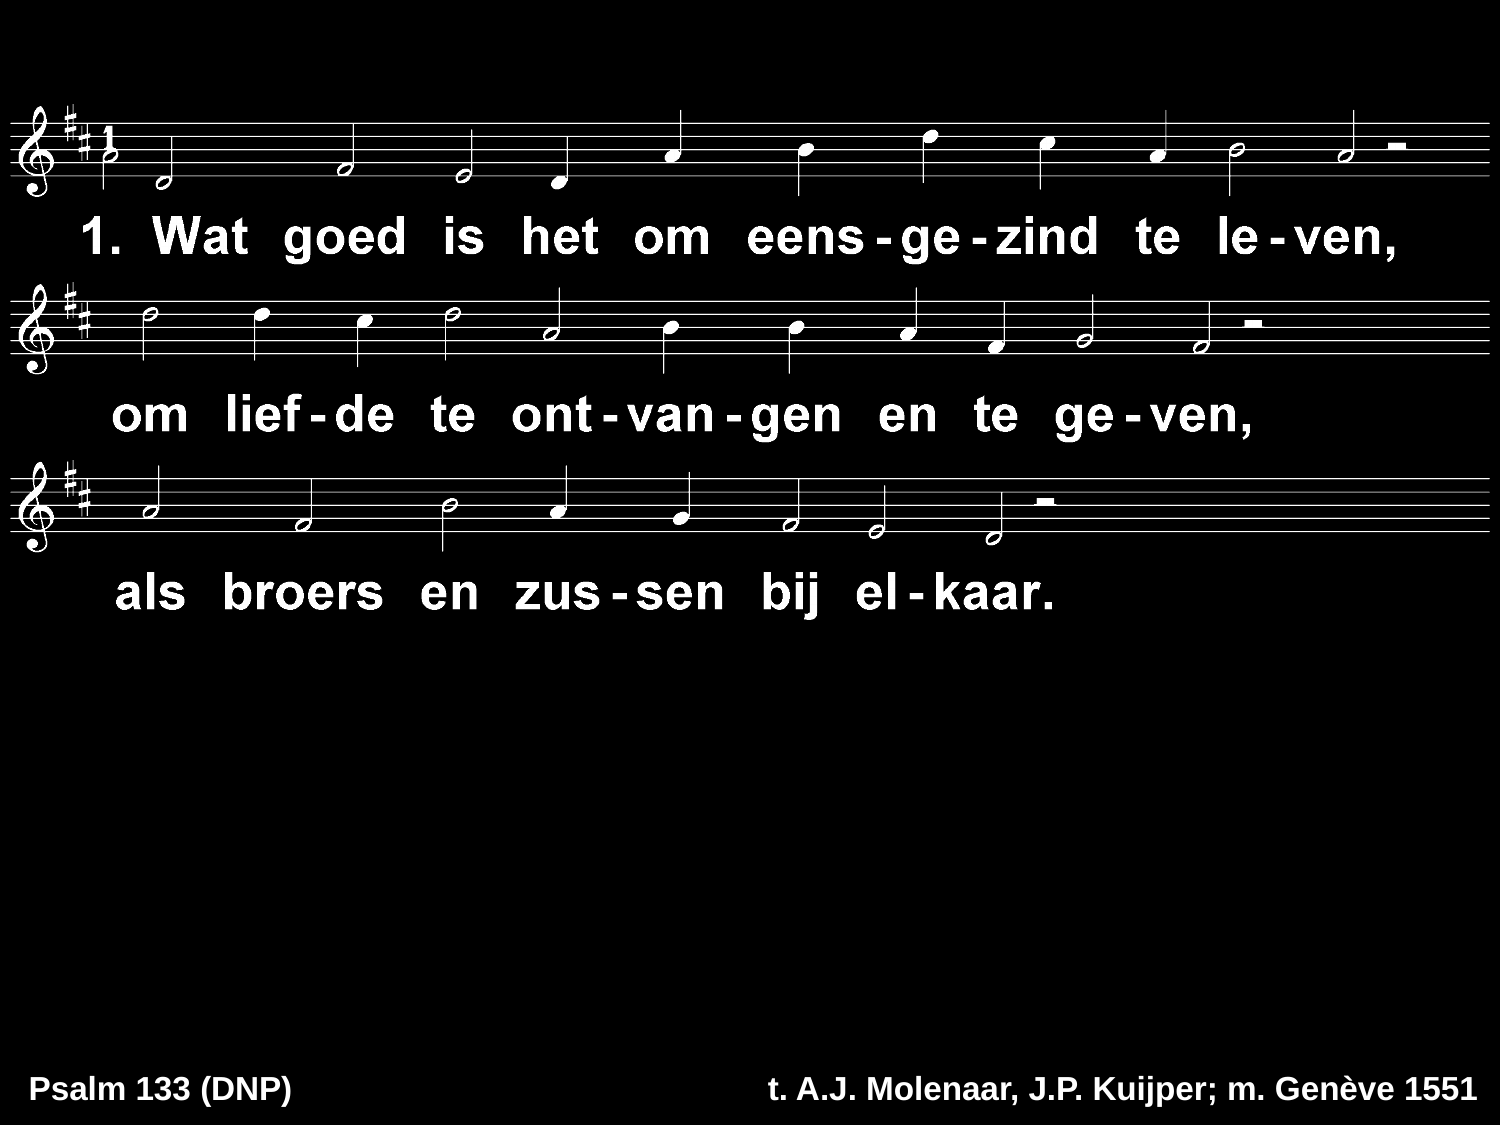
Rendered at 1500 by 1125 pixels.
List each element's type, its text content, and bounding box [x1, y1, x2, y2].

text_box Psalm 133 (DNP) t. A.J. Molenaar, J.P. Kuijper; m. Genève 1551 [13, 1059, 1495, 1115]
picture [10, 103, 1490, 620]
